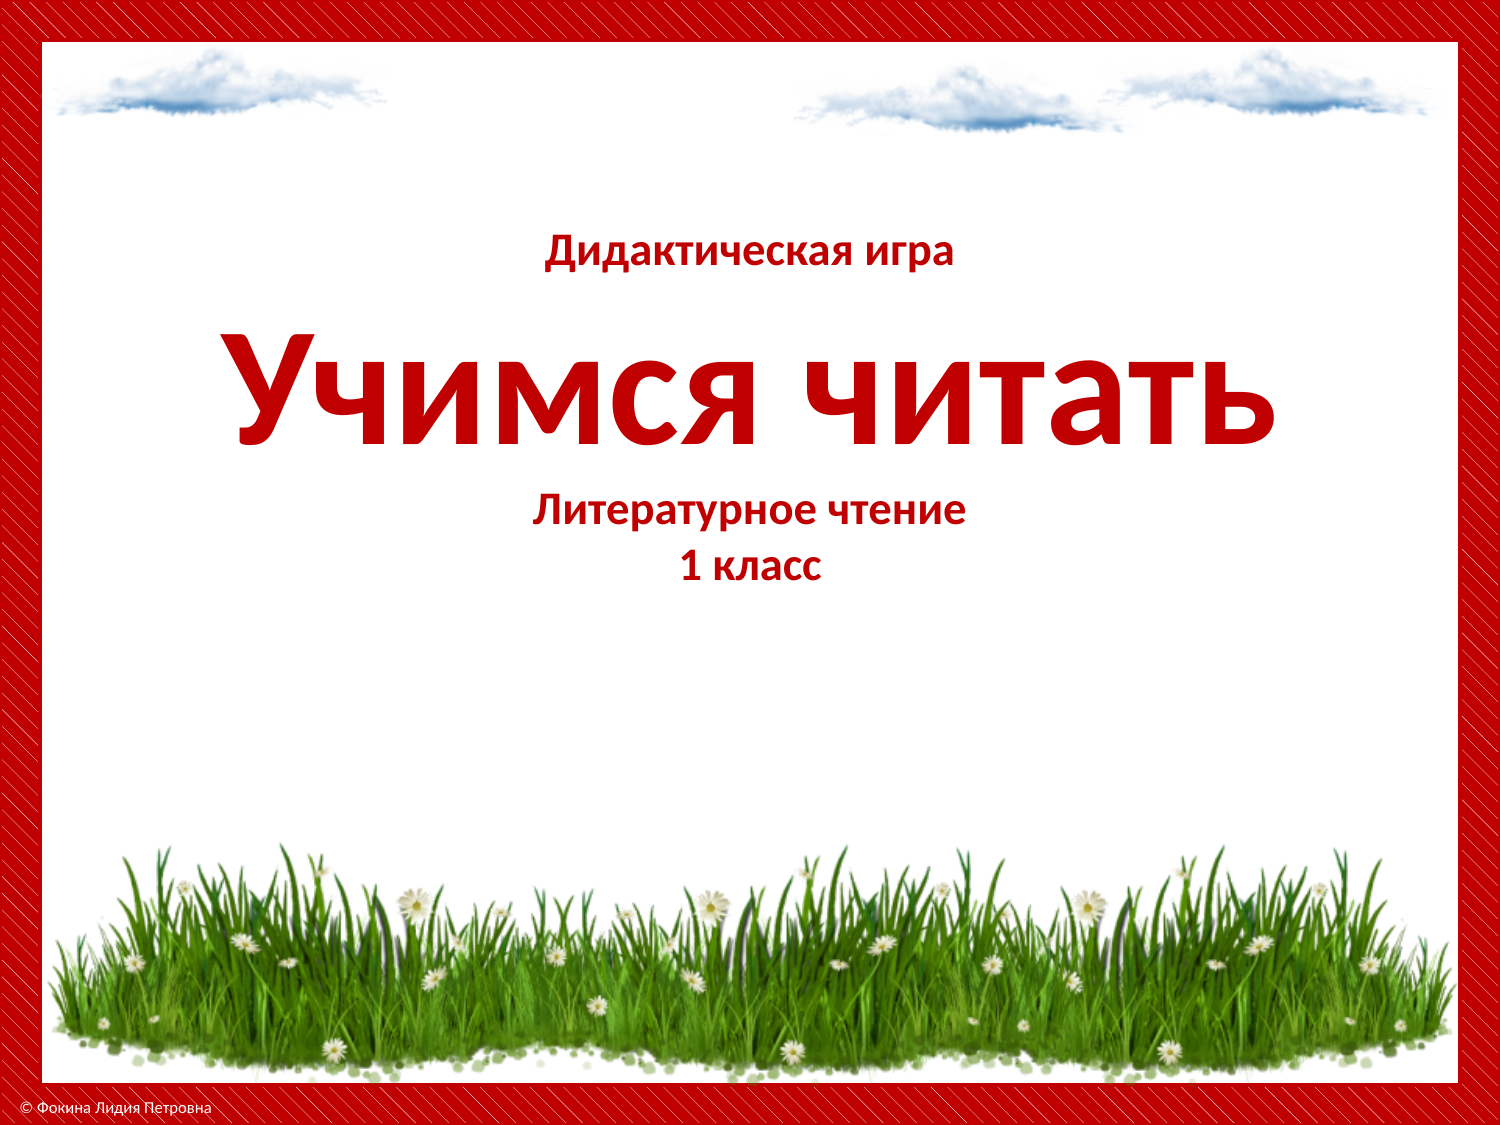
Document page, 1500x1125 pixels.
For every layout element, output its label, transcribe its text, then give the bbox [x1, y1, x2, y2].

picture [29, 821, 1476, 1107]
title Дидактическая игра Учимся читать Литературное чтение 1 класс [112, 208, 1388, 657]
picture [794, 42, 1452, 136]
picture [33, 42, 387, 119]
